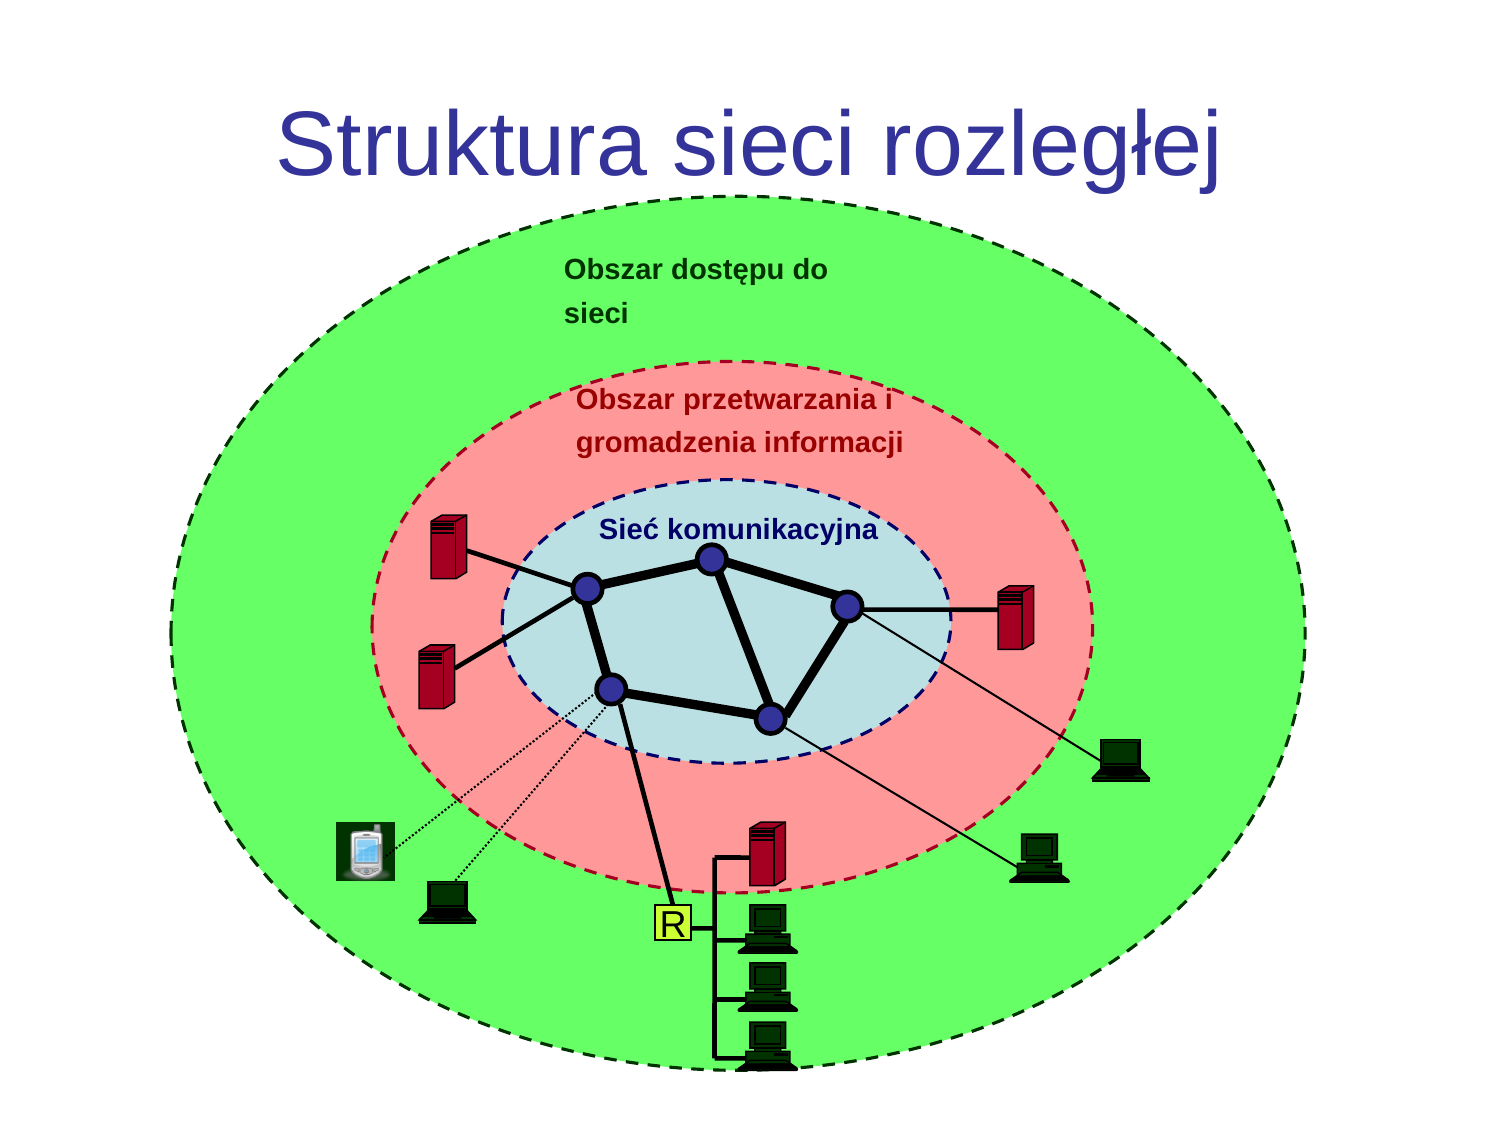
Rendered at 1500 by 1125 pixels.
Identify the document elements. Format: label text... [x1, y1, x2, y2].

text_box Obszar dostępu do sieci [549, 243, 916, 339]
text_box [171, 233, 1306, 1071]
text_box [502, 511, 951, 764]
title Struktura sieci rozległej [74, 44, 1426, 233]
text_box [419, 881, 476, 924]
text_box [572, 574, 603, 604]
text_box [755, 704, 786, 734]
text_box [998, 585, 1034, 650]
text_box [419, 645, 455, 709]
text_box [1009, 834, 1070, 883]
text_box [627, 361, 838, 373]
text_box [697, 553, 727, 575]
text_box [738, 962, 798, 1012]
text_box [603, 479, 850, 503]
text_box [738, 1022, 798, 1071]
text_box [372, 393, 1093, 893]
text_box [596, 674, 626, 705]
text_box [738, 904, 798, 954]
text_box [832, 591, 863, 622]
text_box R [655, 904, 691, 941]
text_box [1092, 739, 1149, 782]
picture [336, 822, 396, 882]
text_box [431, 515, 467, 579]
text_box Obszar przetwarzania i gromadzenia informacji [561, 373, 928, 468]
text_box Sieć komunikacyjna [584, 503, 894, 553]
text_box [749, 822, 786, 886]
